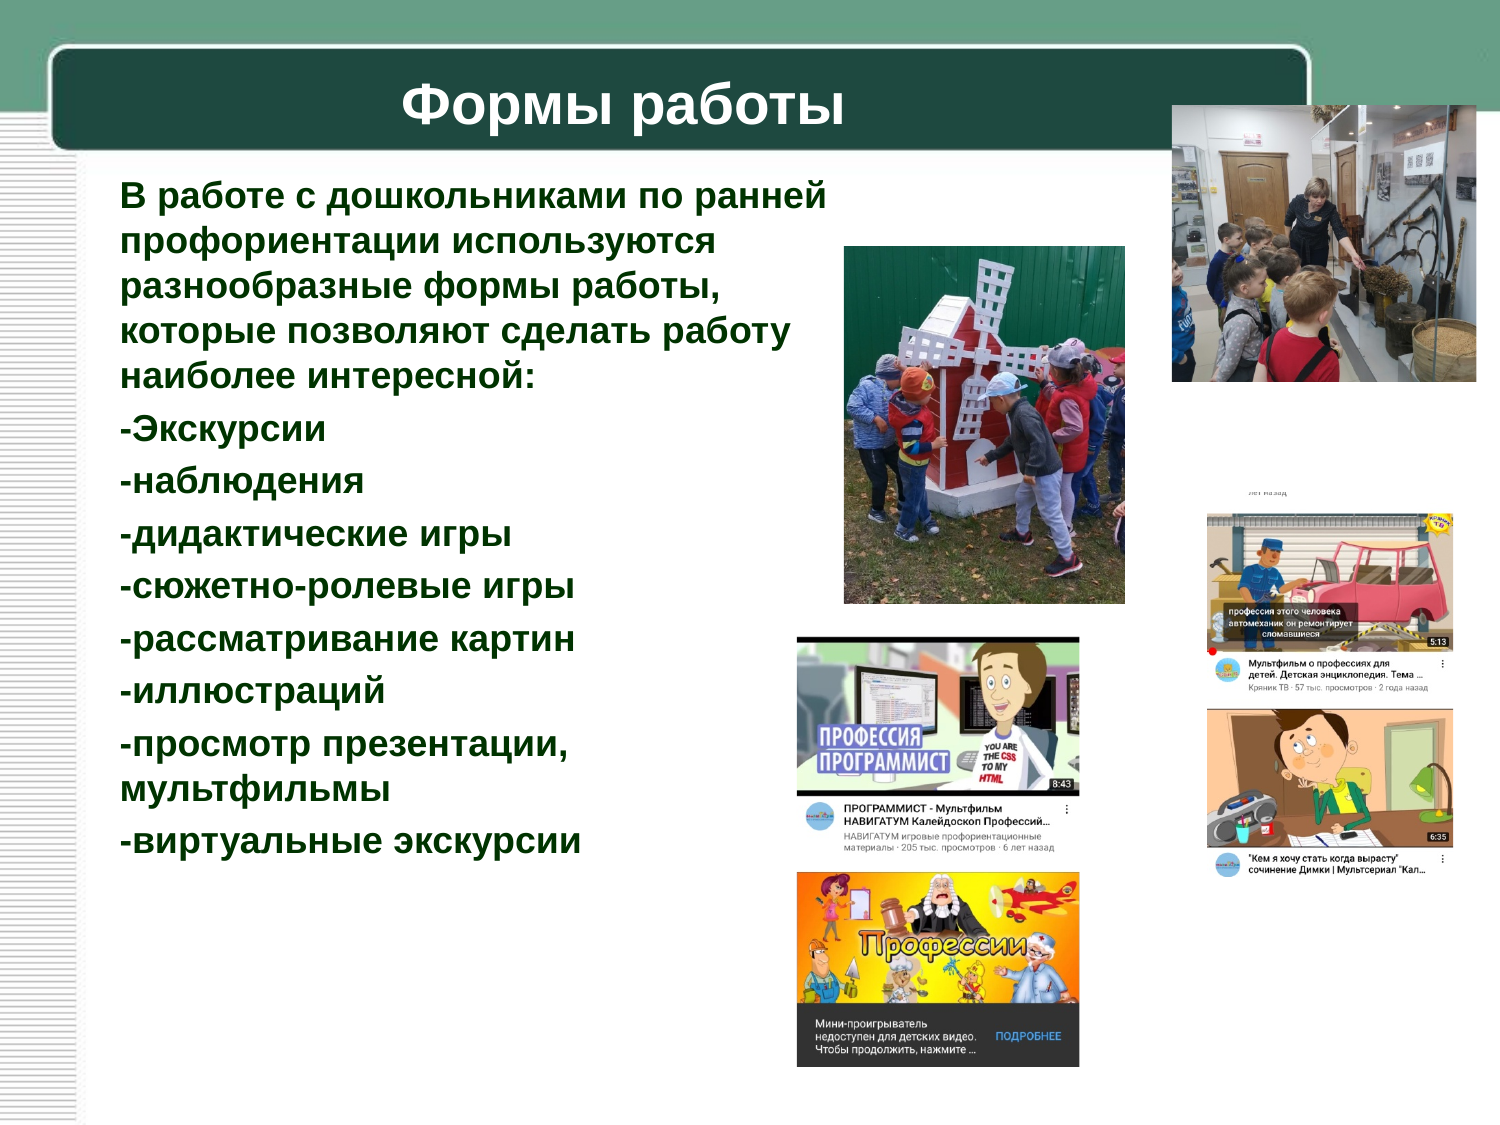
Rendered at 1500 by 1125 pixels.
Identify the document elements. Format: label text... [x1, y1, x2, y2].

text_box Формы работы [386, 58, 973, 144]
list В работе с дошкольниками по ранней профориентации используются разнообразные формы работы, которые позволяют сделать работу наиболее интересной: -Экскурсии -наблюдения -дидактические игры -сюжетно-ролевые игры -рассматривание картин -иллюстраций -просмотр презентации, мультфильмы -виртуальные экскурсии [82, 164, 856, 907]
picture [0, 0, 1500, 1125]
